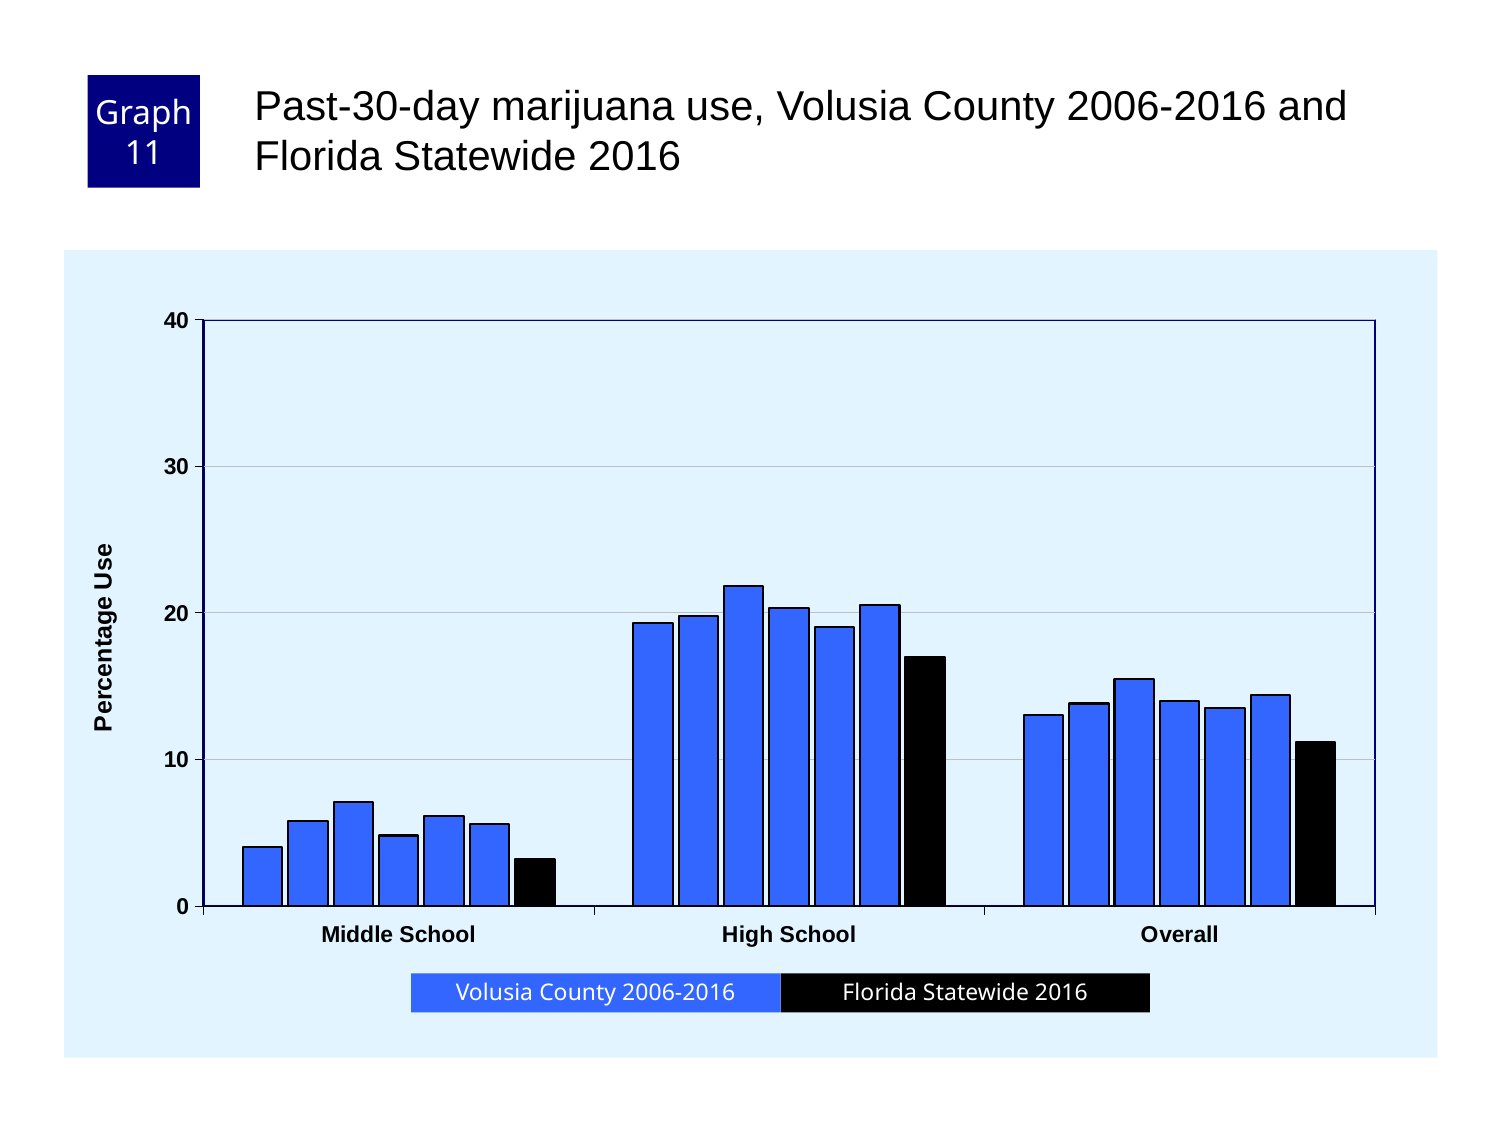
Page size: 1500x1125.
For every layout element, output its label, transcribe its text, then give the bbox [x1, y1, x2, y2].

text_box Graph 11 [87, 75, 200, 188]
chart [63, 249, 1438, 1059]
text_box Past-30-day marijuana use, Volusia County 2006-2016 and Florida Statewide 2016 [249, 75, 1438, 200]
